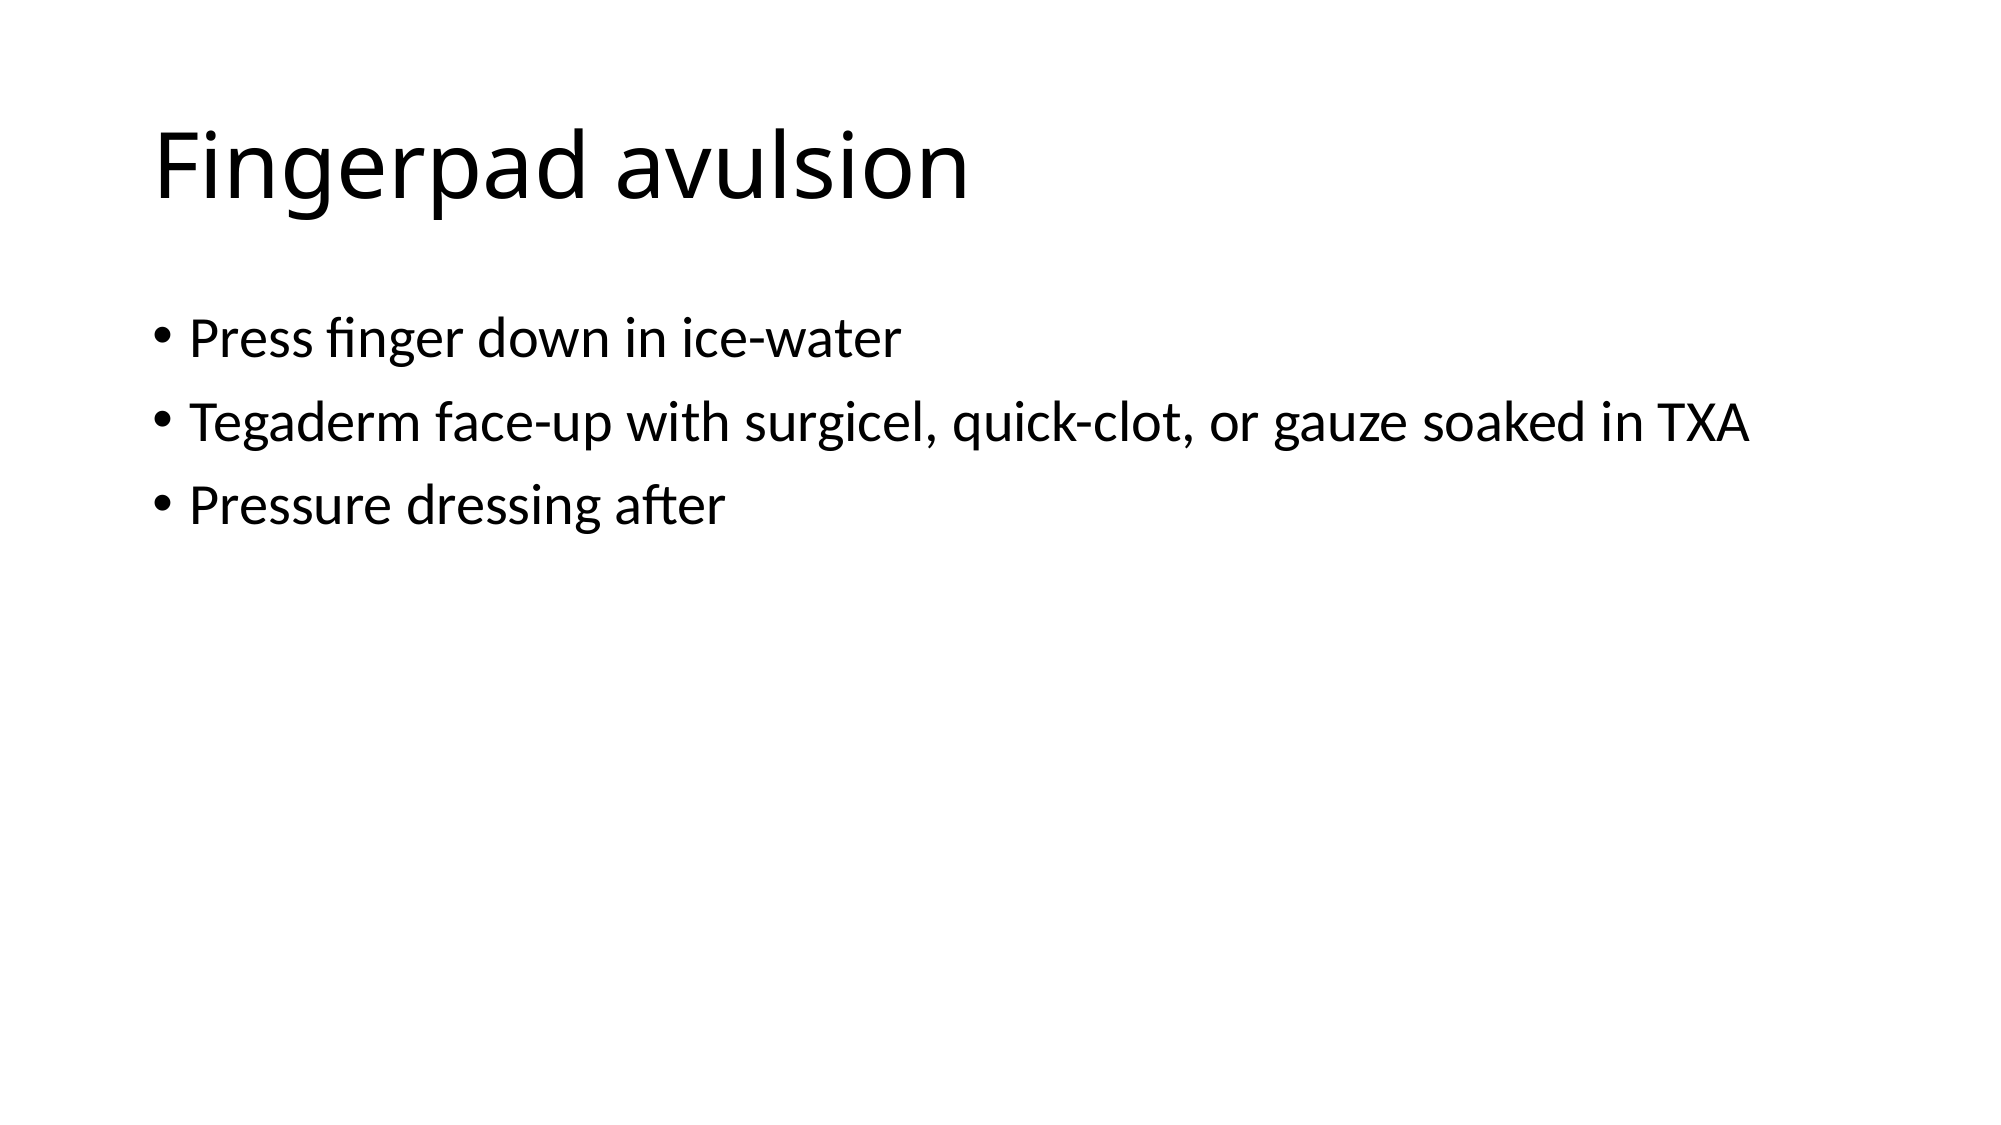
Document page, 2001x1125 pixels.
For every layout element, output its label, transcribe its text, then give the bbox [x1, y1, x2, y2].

list Press finger down in ice-water Tegaderm face-up with surgicel, quick-clot, or gauze soaked in TXA Pressure dressing after [137, 299, 1863, 1014]
title Fingerpad avulsion [137, 59, 1863, 278]
